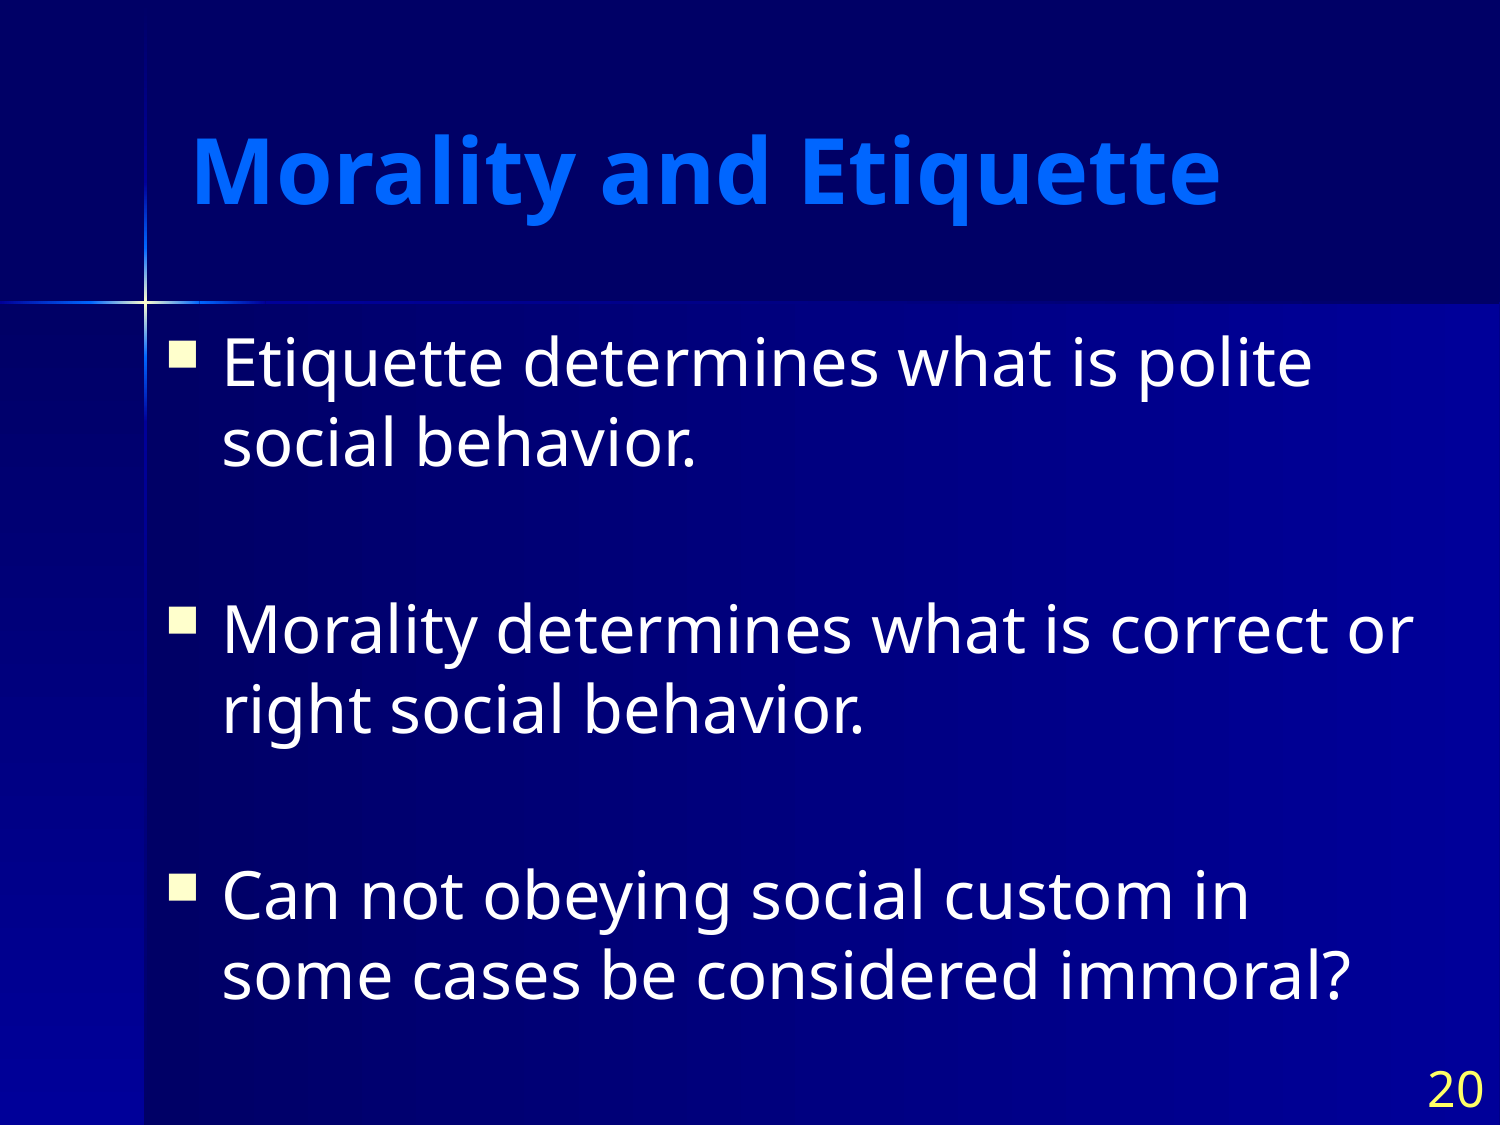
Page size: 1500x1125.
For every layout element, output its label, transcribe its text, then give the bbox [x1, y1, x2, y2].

list Etiquette determines what is polite social behavior. Morality determines what is correct or right social behavior. Can not obeying social custom in some cases be considered immoral? [149, 312, 1438, 1063]
title Morality and Etiquette [174, 49, 1413, 286]
slide_number 20 [1187, 1049, 1500, 1125]
